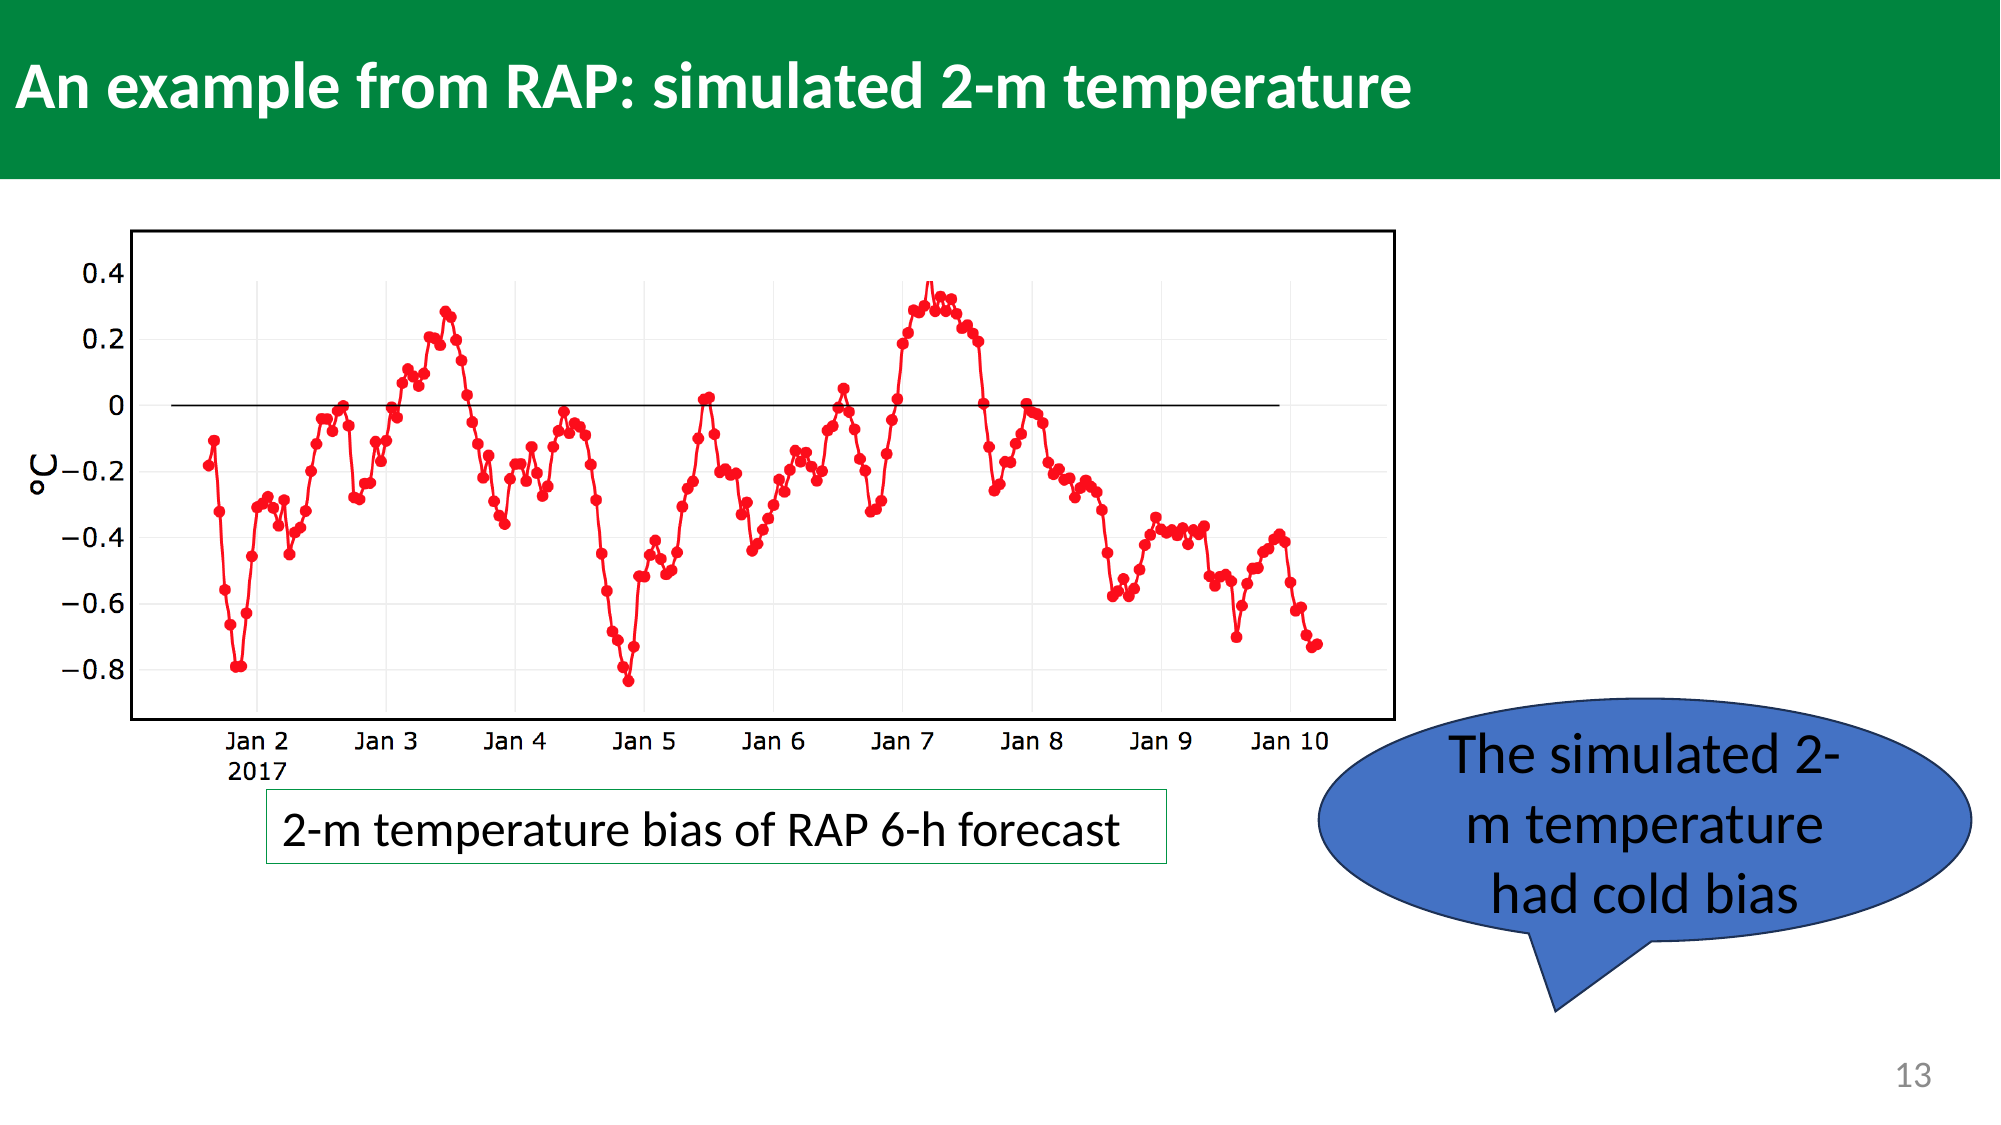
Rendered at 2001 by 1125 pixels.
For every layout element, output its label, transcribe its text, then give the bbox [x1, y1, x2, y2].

list An example from RAP: simulated 2-m temperature [0, 0, 2000, 174]
text_box 2-m temperature bias of RAP 6-h forecast [266, 789, 1167, 864]
text_box The simulated 2-m temperature had cold bias [1317, 697, 1973, 1014]
slide_number 13 [1497, 1042, 1948, 1103]
picture [28, 204, 1406, 789]
